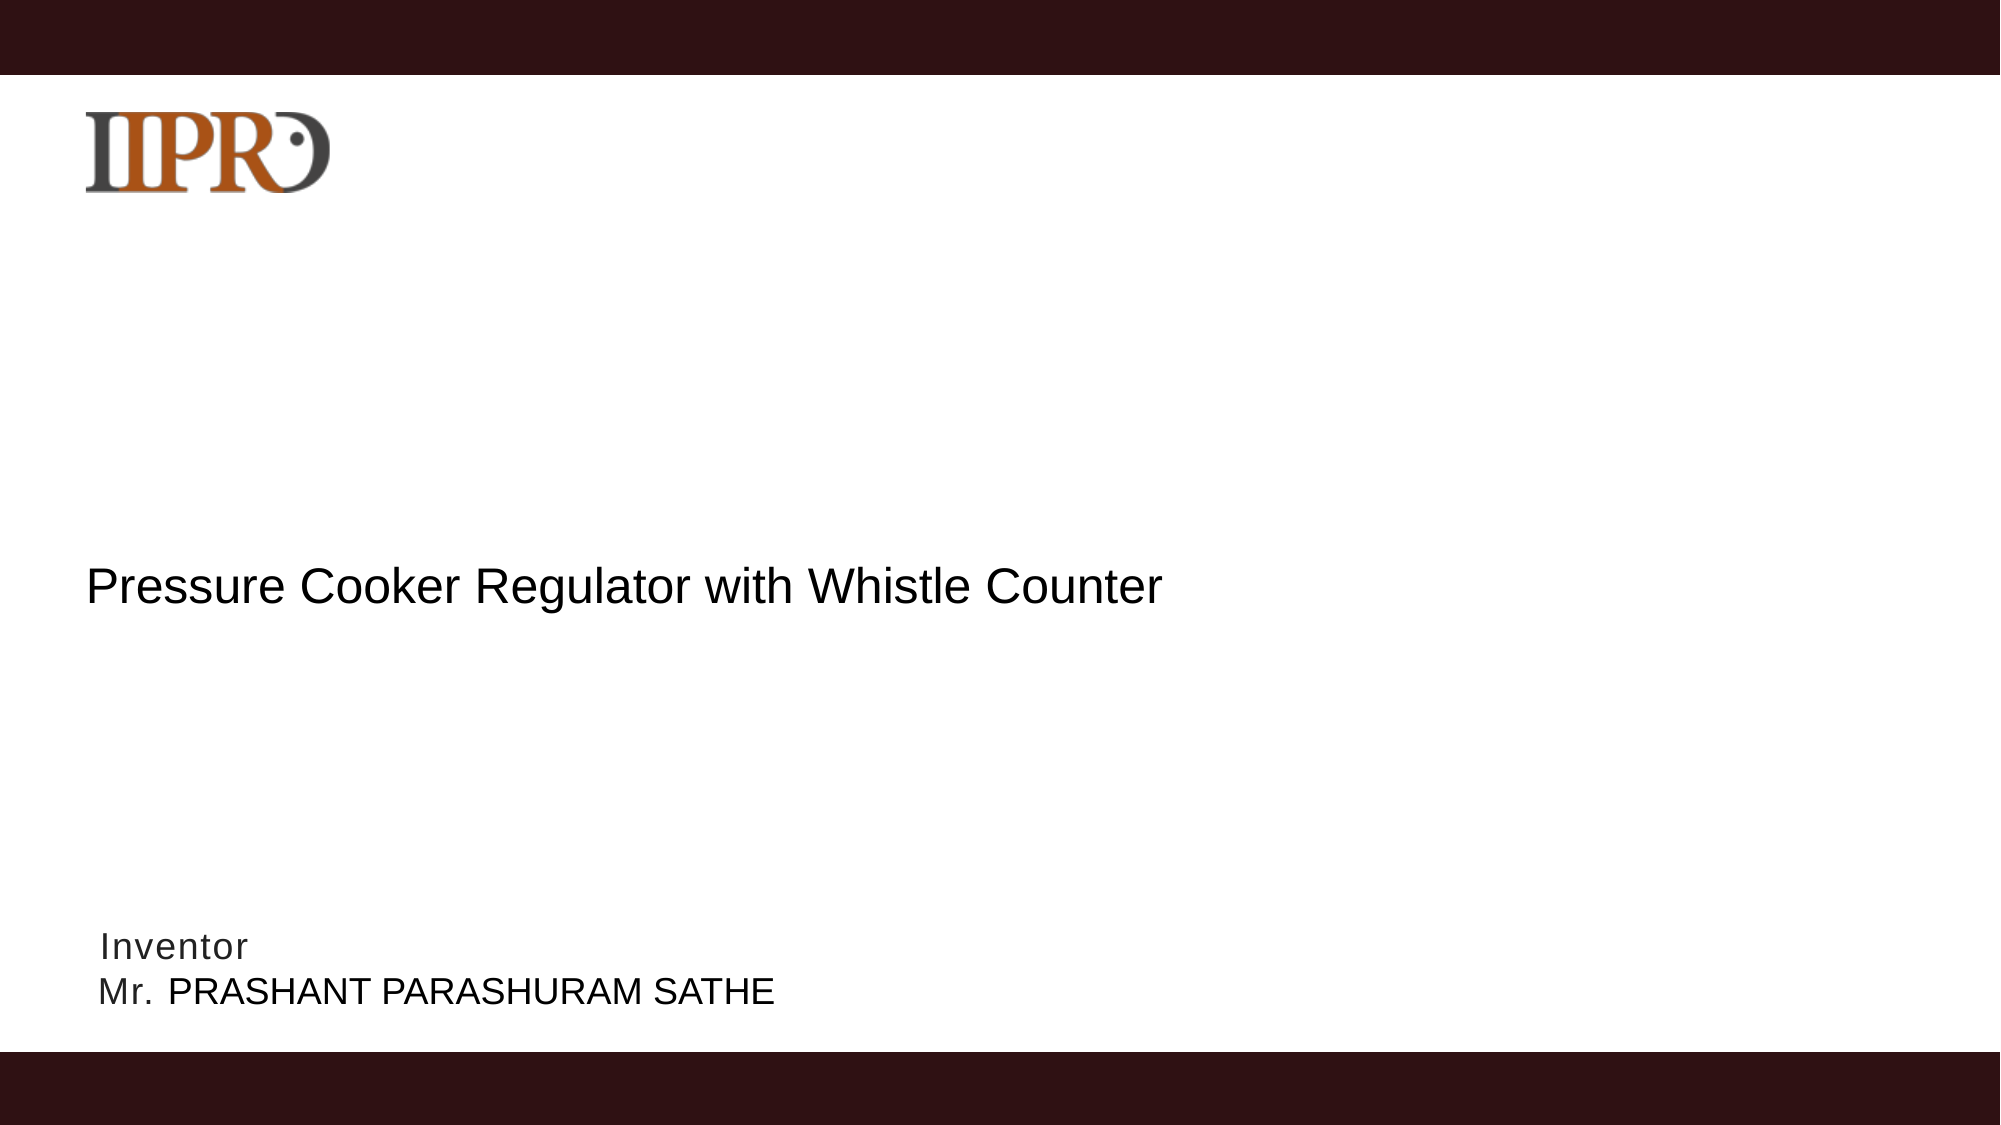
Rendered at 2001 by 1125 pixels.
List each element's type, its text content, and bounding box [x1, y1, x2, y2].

text_box Pressure Cooker Regulator with Whistle Counter [85, 443, 2000, 684]
text_box [85, 112, 330, 193]
text_box [0, 1052, 2000, 1125]
text_box Inventor Mr. PRASHANT PARASHURAM SATHE [97, 915, 2000, 1024]
text_box [0, 0, 2000, 75]
